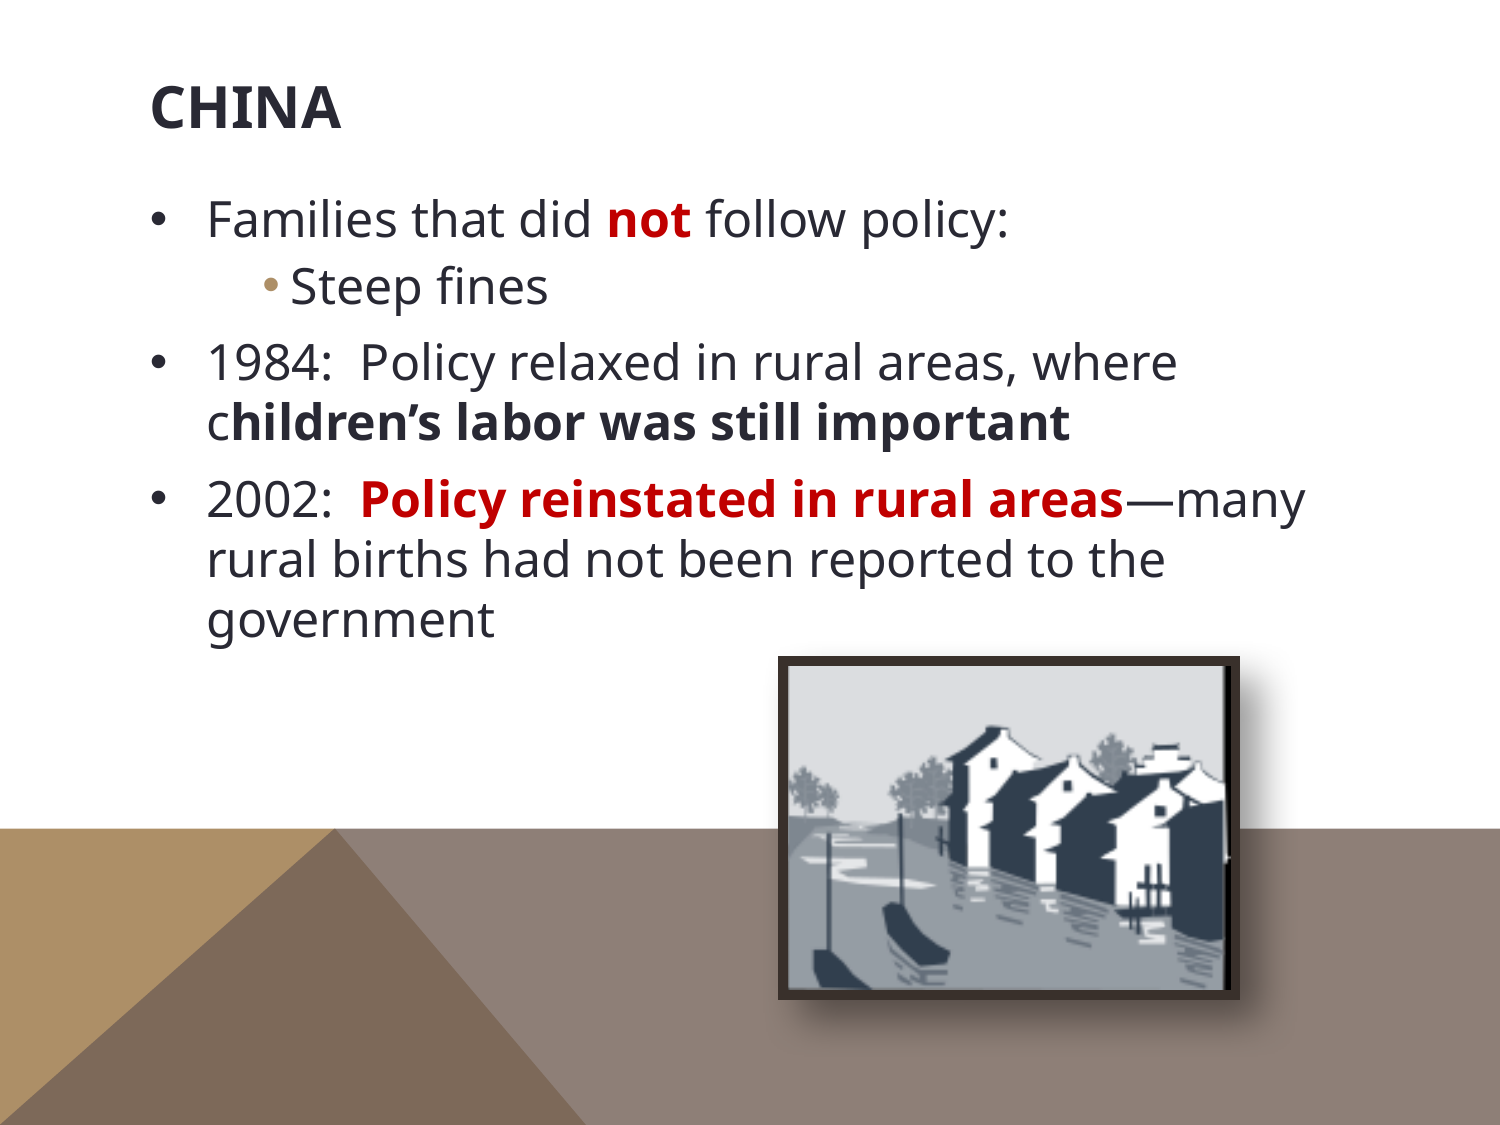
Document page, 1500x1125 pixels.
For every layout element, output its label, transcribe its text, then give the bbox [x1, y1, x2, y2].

picture [787, 665, 1231, 991]
title china [134, 59, 1369, 150]
list Families that did not follow policy: Steep fines 1984: Policy relaxed in rural areas, where children’s labor was still important 2002: Policy reinstated in rural areas—many rural births had not been reported to the government [134, 180, 1369, 768]
